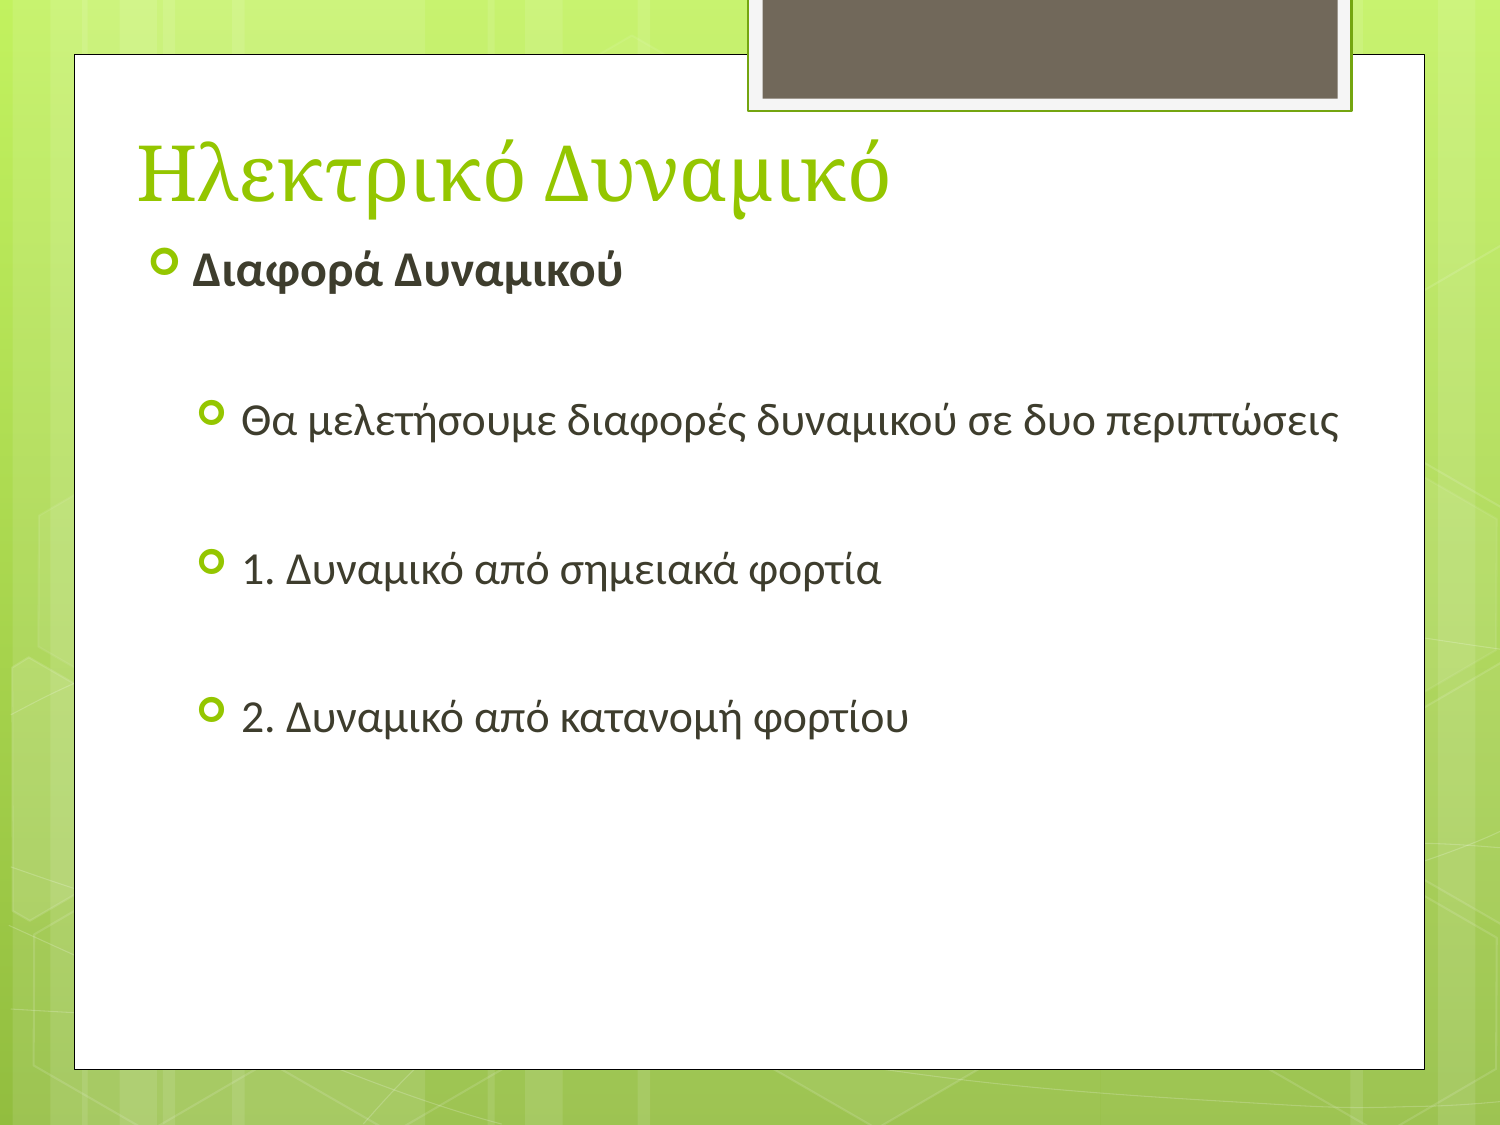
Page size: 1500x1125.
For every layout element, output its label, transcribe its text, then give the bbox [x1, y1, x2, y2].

title Ηλεκτρικό Δυναμικό [121, 116, 1338, 225]
list Διαφορά Δυναμικού Θα μελετήσουμε διαφορές δυναμικού σε δυο περιπτώσεις 1. Δυναμικό από σημειακά φορτία 2. Δυναμικό από κατανομή φορτίου [121, 228, 1413, 991]
